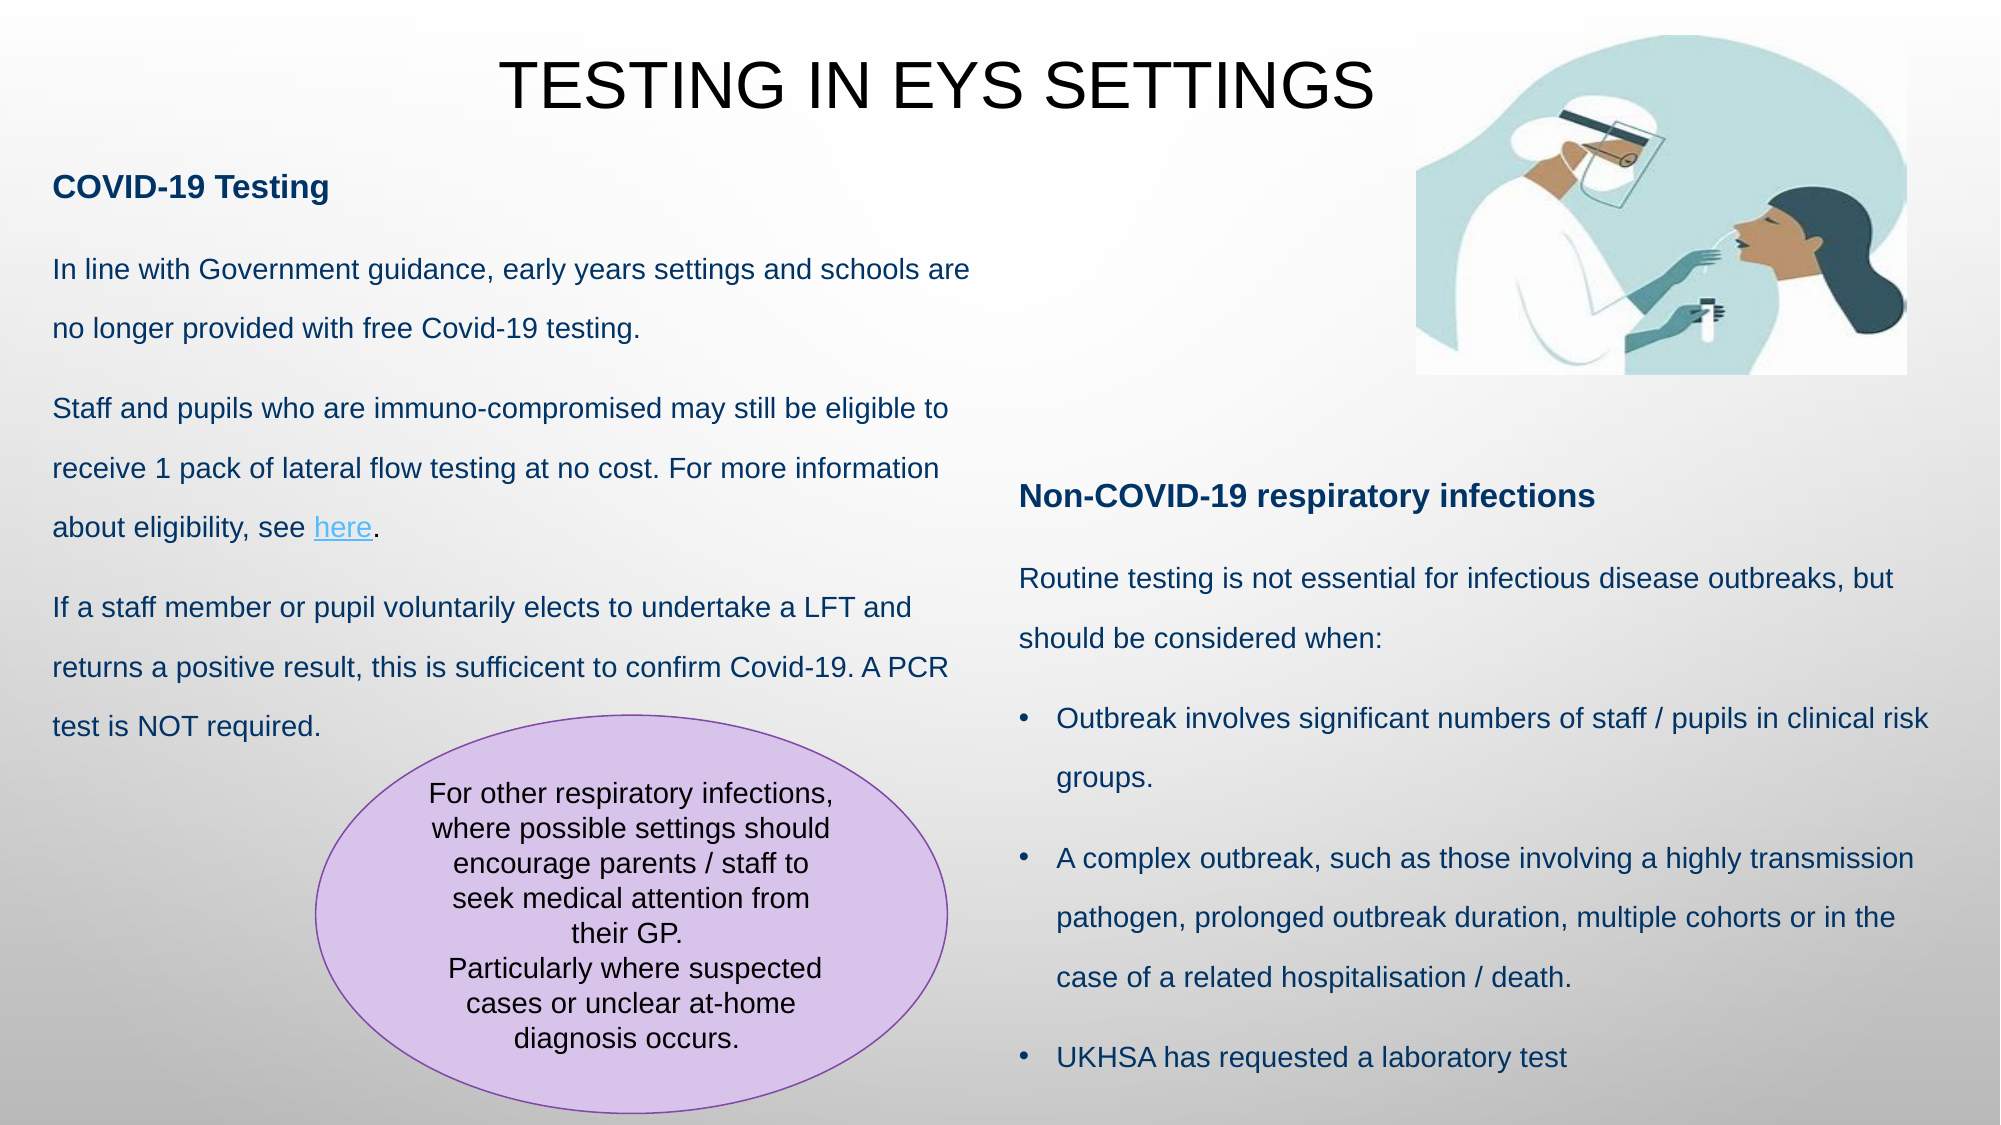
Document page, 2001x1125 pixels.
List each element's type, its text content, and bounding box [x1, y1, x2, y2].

text_box For other respiratory infections, where possible settings should encourage parents / staff to seek medical attention from their GP. Particularly where suspected cases or unclear at-home diagnosis occurs. [314, 750, 949, 1115]
title Testing in EYS Settings [137, 0, 1739, 173]
text_box Non-COVID-19 respiratory infections Routine testing is not essential for infectious disease outbreaks, but should be considered when: Outbreak involves significant numbers of staff / pupils in clinical risk groups. A complex outbreak, such as those involving a highly transmission pathogen, prolonged outbreak duration, multiple cohorts or in the case of a related hospitalisation / death. UKHSA has requested a laboratory test [1004, 439, 1967, 1081]
picture [0, 0, 2000, 1125]
text_box COVID-19 Testing In line with Government guidance, early years settings and schools are no longer provided with free Covid-19 testing. Staff and pupils who are immuno-compromised may still be eligible to receive 1 pack of lateral flow testing at no cost. For more information about eligibility, see here. If a staff member or pupil voluntarily elects to undertake a LFT and returns a positive result, this is sufficicent to confirm Covid-19. A PCR test is NOT required. [37, 129, 1000, 750]
